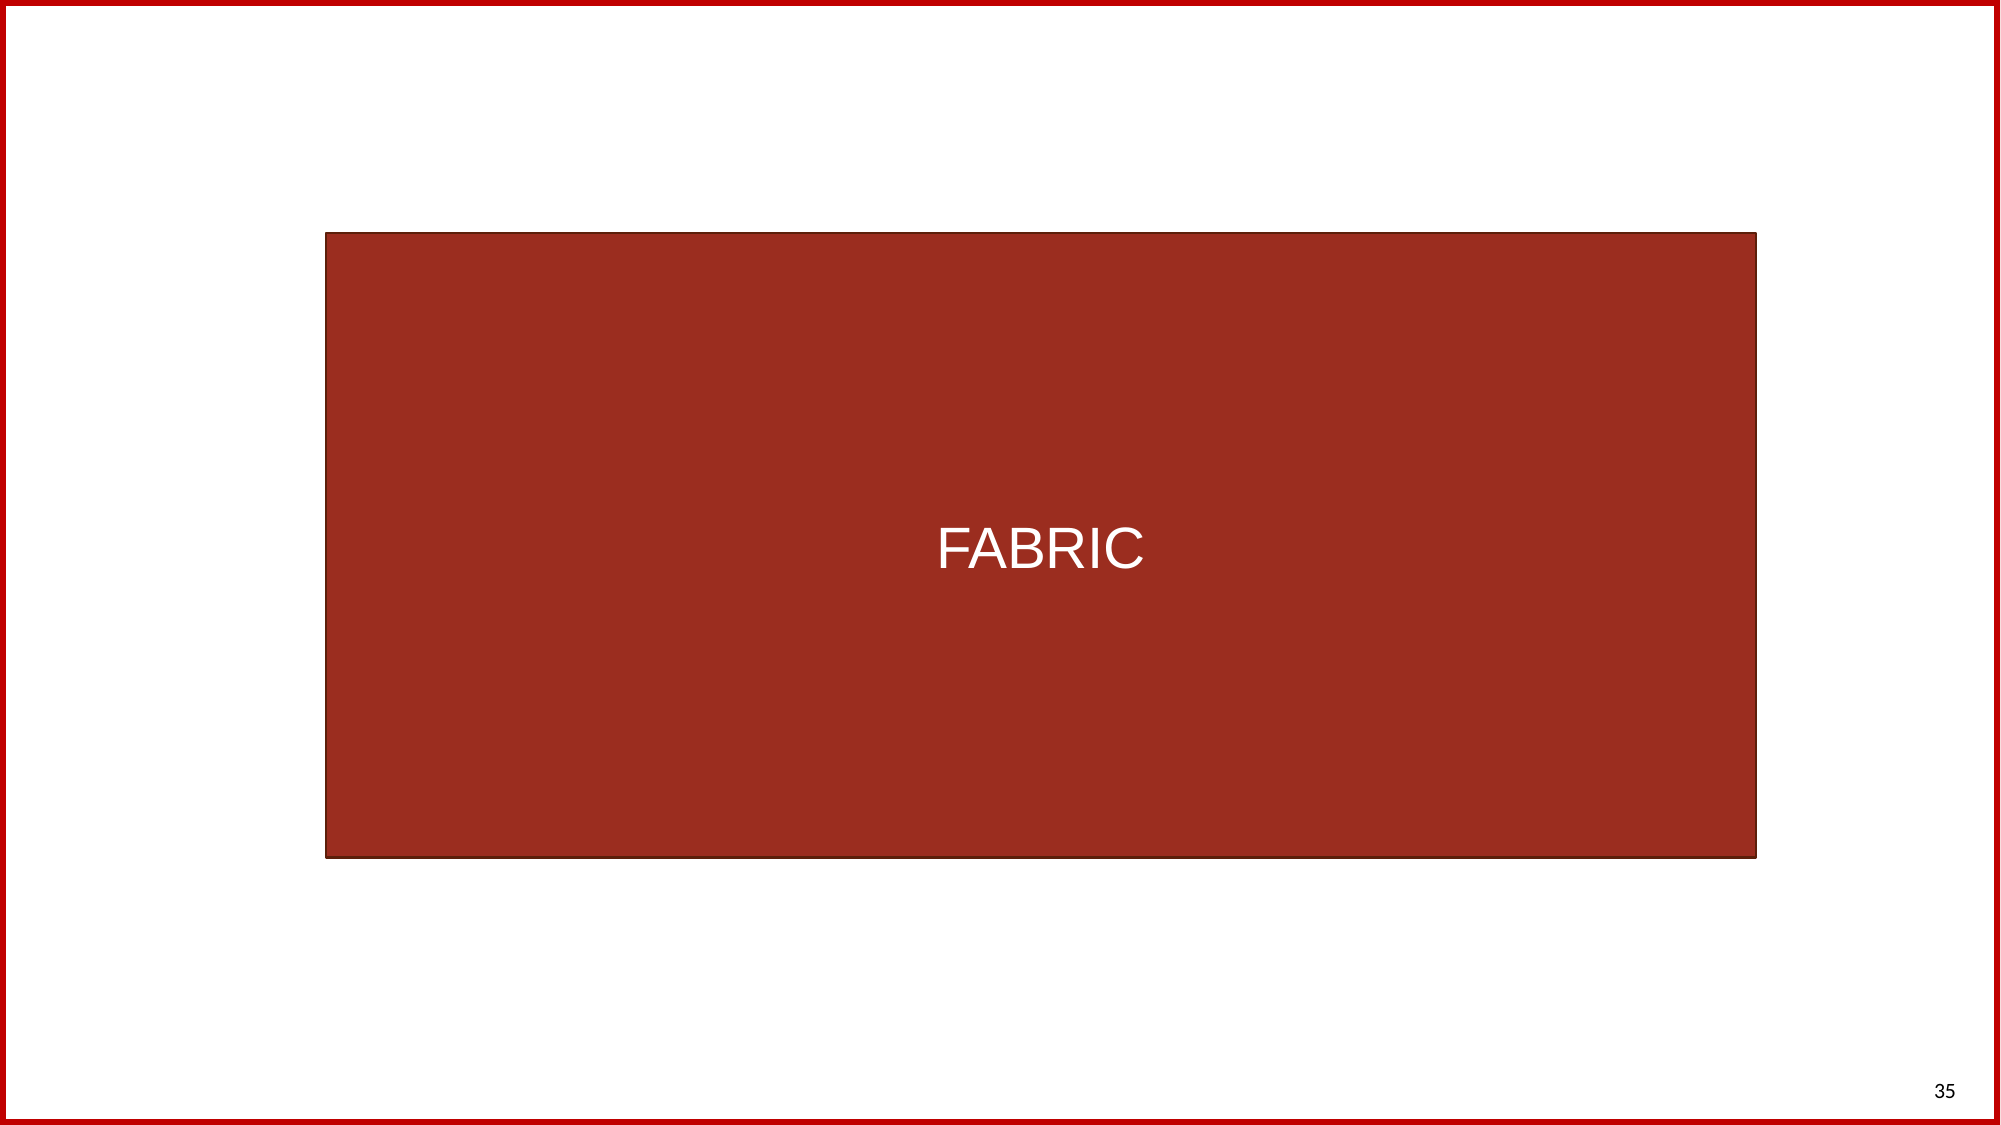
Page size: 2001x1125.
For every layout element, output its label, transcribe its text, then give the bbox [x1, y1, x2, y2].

slide_number 35 [1756, 1059, 1972, 1120]
text_box FABRIC [325, 232, 1757, 859]
